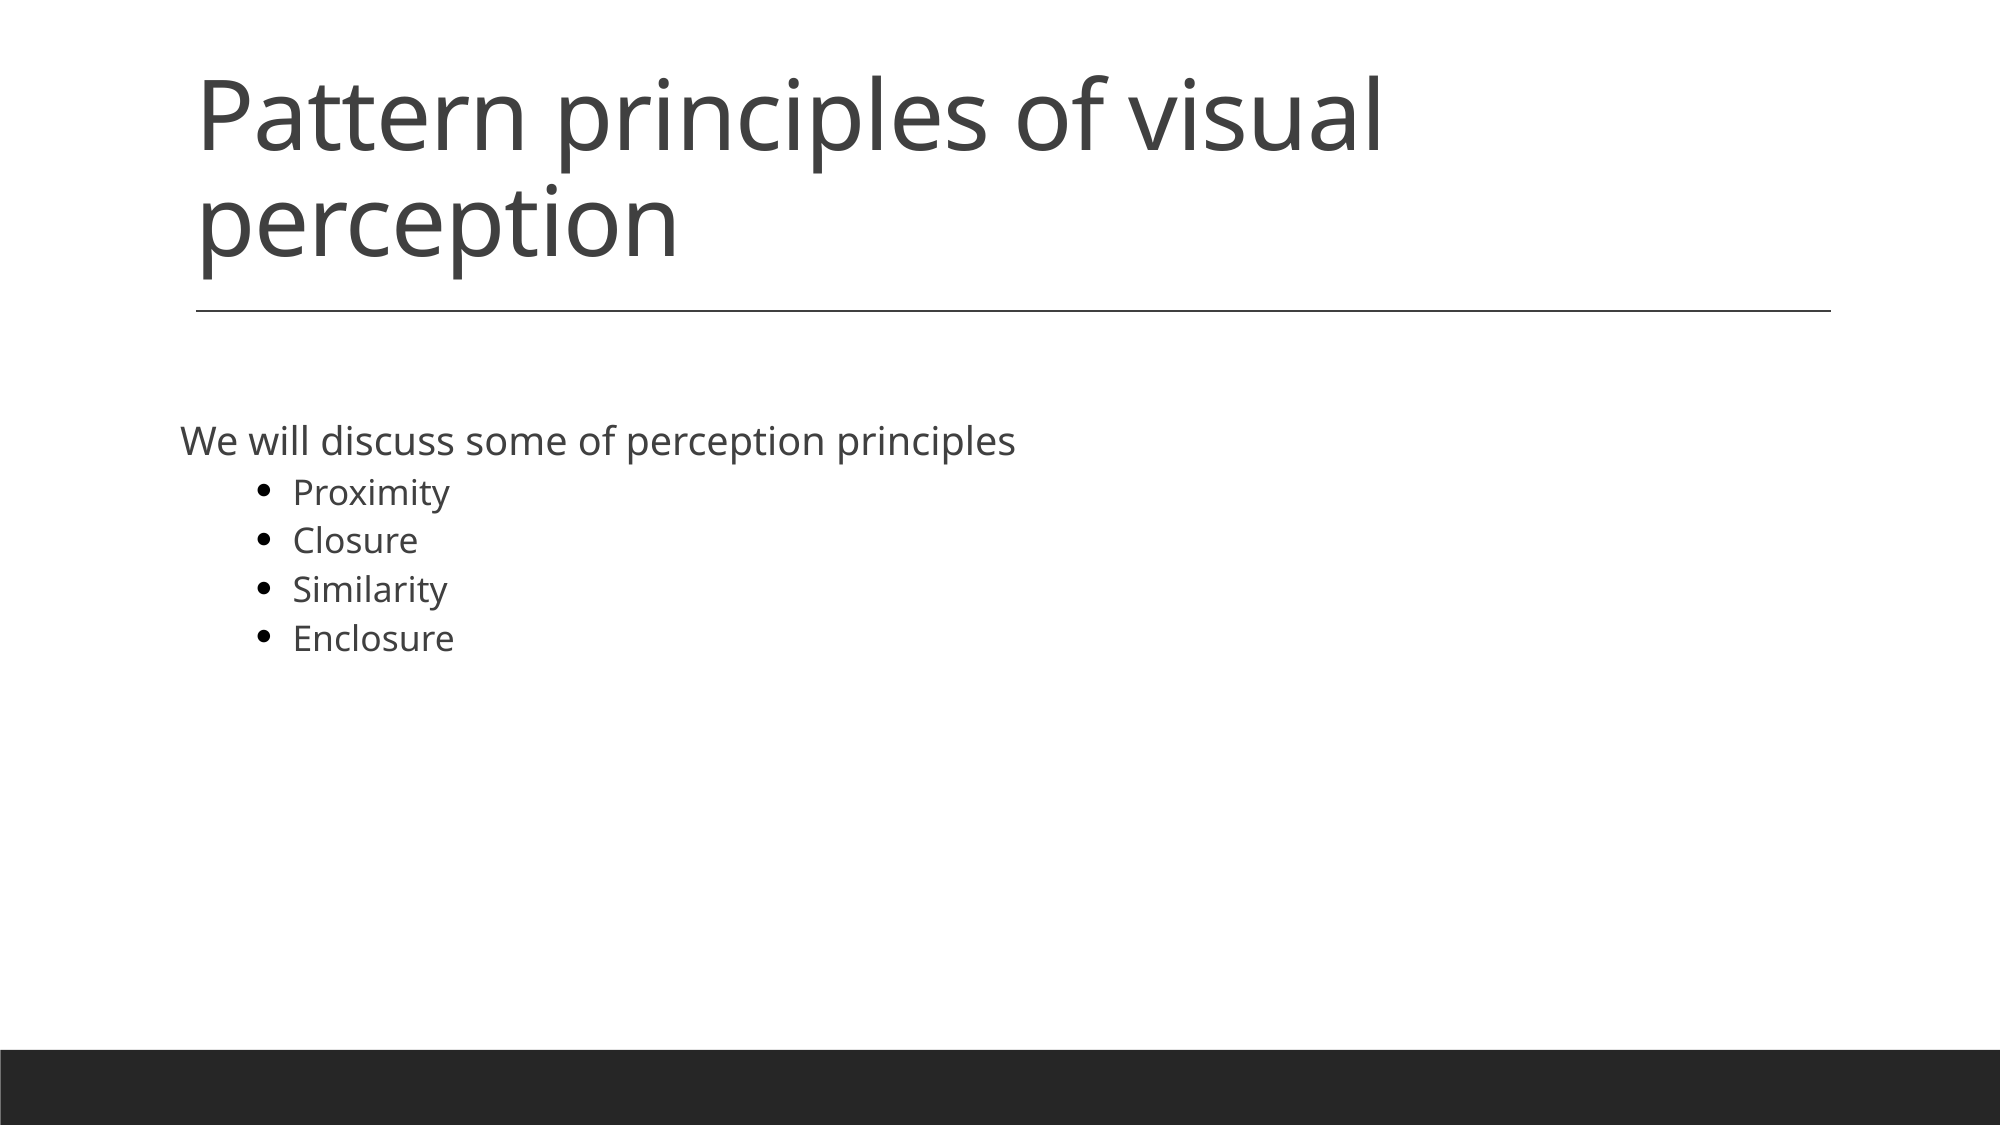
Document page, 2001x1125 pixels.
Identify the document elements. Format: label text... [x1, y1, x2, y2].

list We will discuss some of perception principles Proximity Closure Similarity Enclosure [180, 345, 1830, 963]
title Pattern principles of visual perception [180, 47, 1830, 285]
